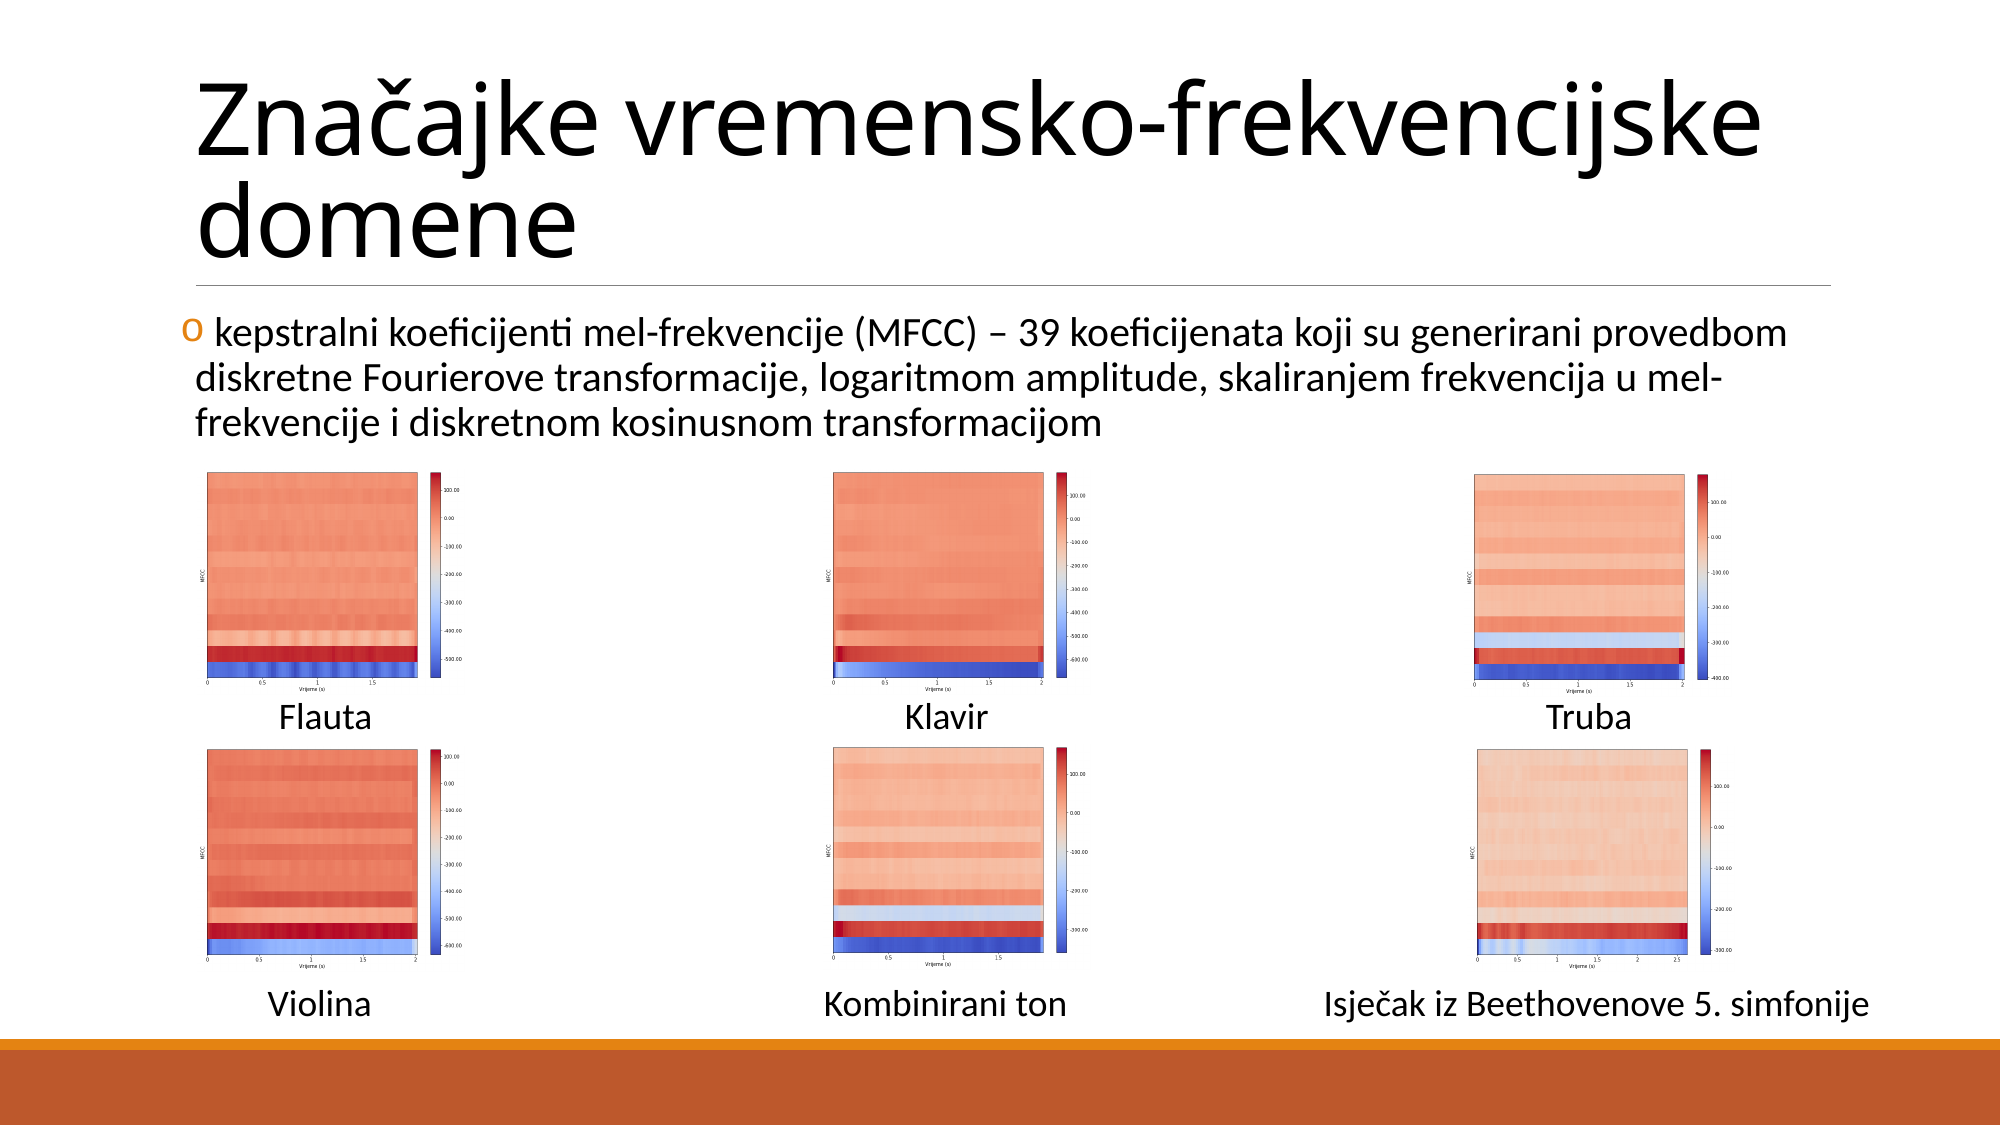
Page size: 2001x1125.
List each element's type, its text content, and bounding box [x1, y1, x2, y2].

text_box Klavir [890, 705, 1024, 741]
picture [1466, 746, 1735, 973]
text_box Kombinirani ton [808, 971, 1105, 1032]
text_box Truba [1531, 706, 1665, 743]
text_box Violina [252, 980, 410, 1032]
picture [197, 746, 466, 973]
text_box Flauta [264, 705, 398, 743]
picture [822, 744, 1092, 971]
text_box Isječak iz Beethovenove 5. simfonije [1308, 971, 1888, 1032]
picture [822, 469, 1092, 696]
picture [197, 469, 466, 696]
picture [1463, 471, 1733, 698]
title Značajke vremensko-frekvencijske domene [180, 47, 1830, 285]
list kepstralni koeficijenti mel-frekvencije (MFCC) – 39 koeficijenata koji su generirani provedbom diskretne Fourierove transformacije, logaritmom amplitude, skaliranjem frekvencija u mel-frekvencije i diskretnom kosinusnom transformacijom [180, 302, 1830, 460]
